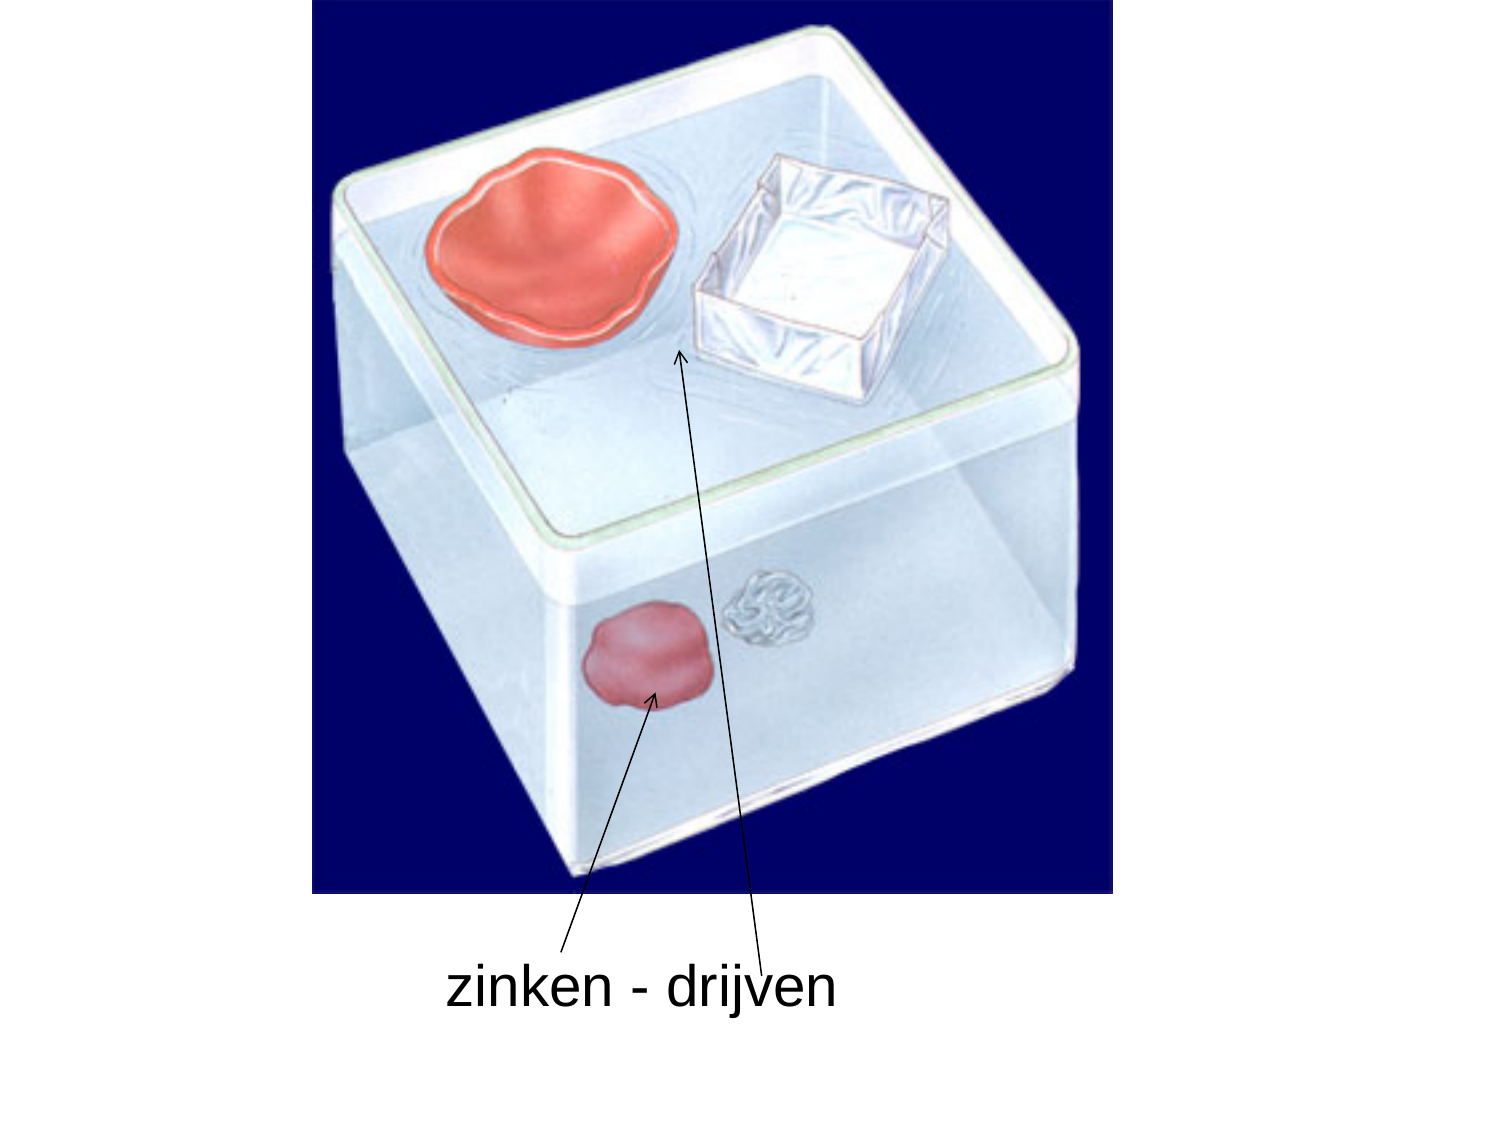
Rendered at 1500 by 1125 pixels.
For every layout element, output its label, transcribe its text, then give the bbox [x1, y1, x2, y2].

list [312, 0, 1113, 894]
text_box zinken - drijven [430, 940, 1146, 1090]
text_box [477, 774, 739, 870]
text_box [407, 621, 1034, 705]
